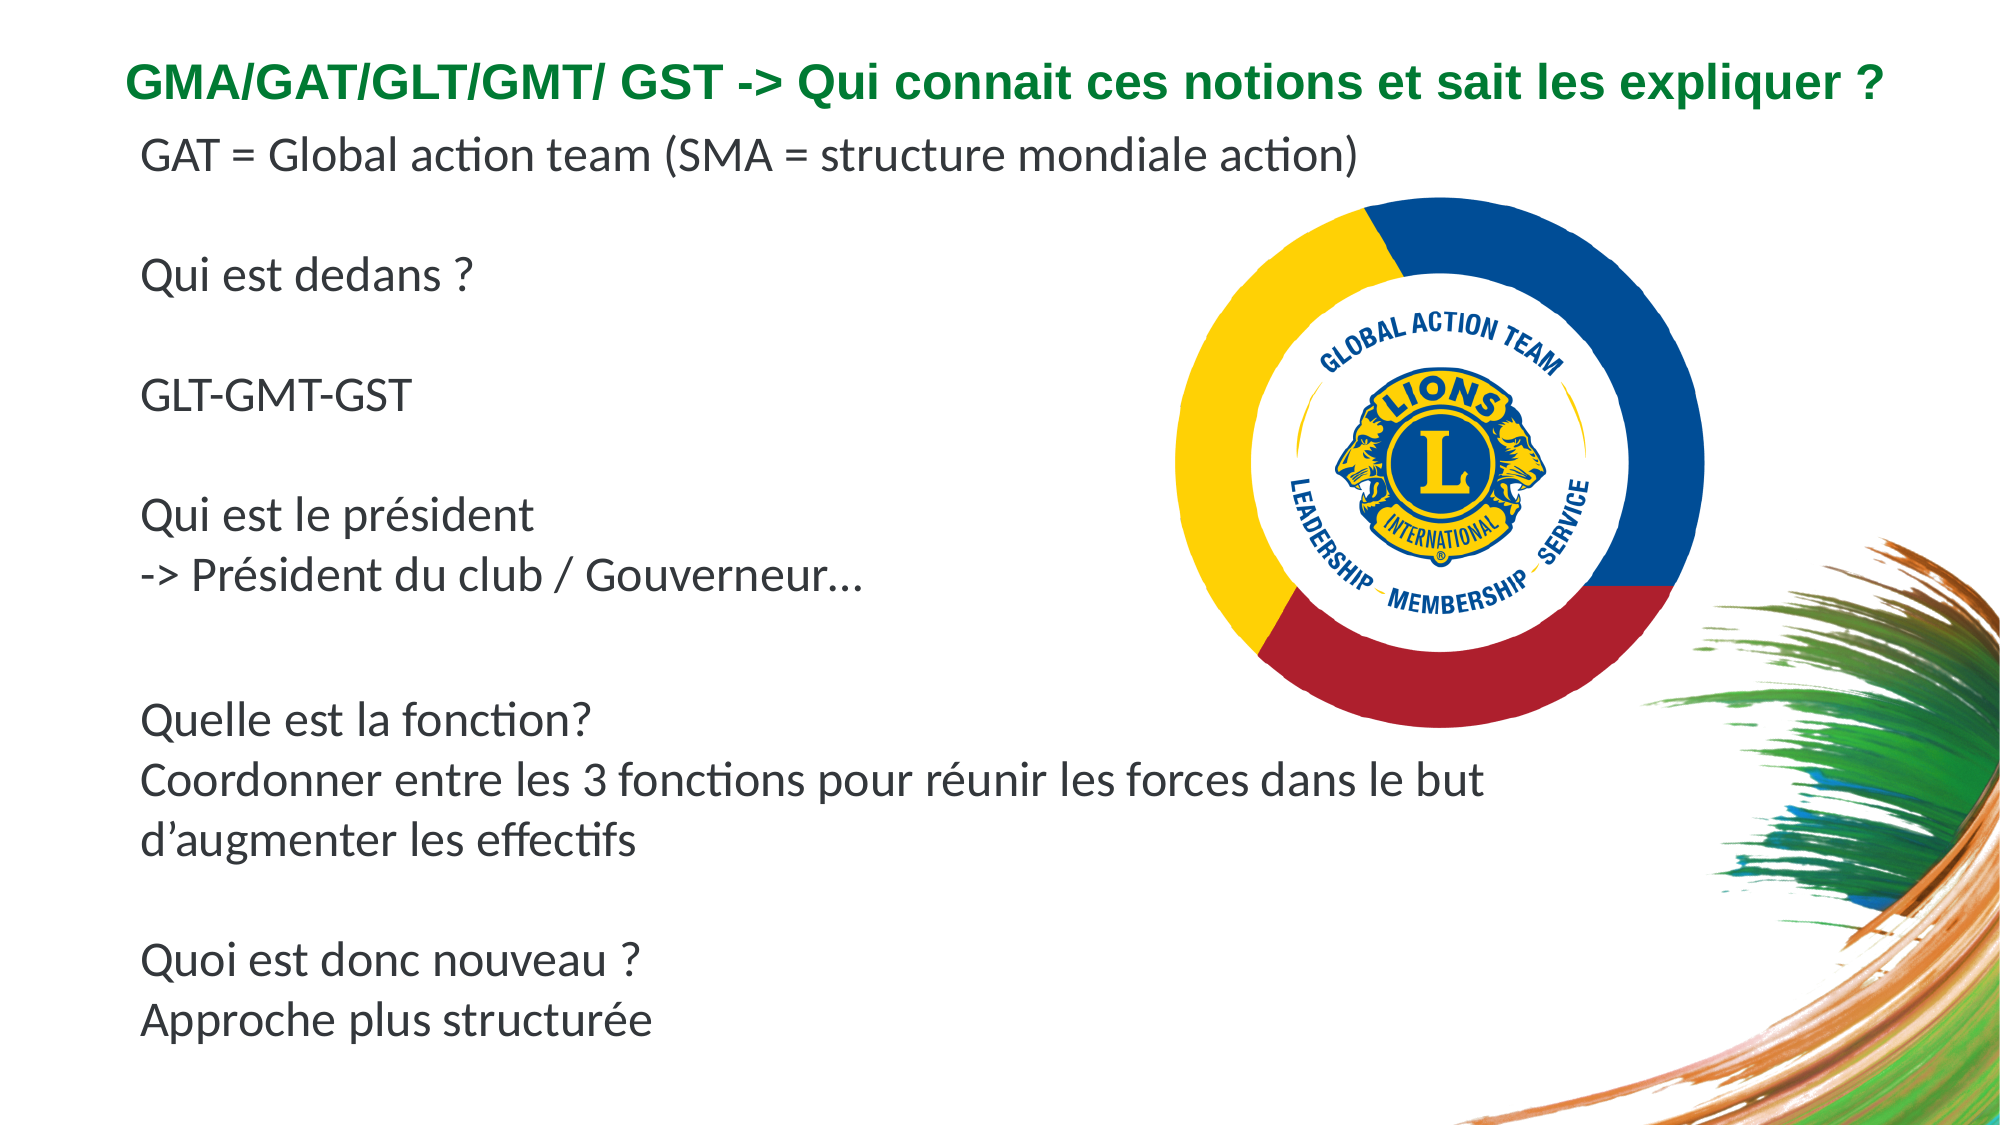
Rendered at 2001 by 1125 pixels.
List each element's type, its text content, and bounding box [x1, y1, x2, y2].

picture [1128, 152, 2000, 1125]
text_box GAT = Global action team (SMA = structure mondiale action) Qui est dedans ? GLT-GMT-GST Qui est le président -> Président du club / Gouverneur… Quelle est la fonction? Coordonner entre les 3 fonctions pour réunir les forces dans le but d’augmenter les effectifs Quoi est donc nouveau ? Approche plus structurée [124, 113, 1696, 1109]
text_box GMA/GAT/GLT/GMT/ GST -> Qui connait ces notions et sait les expliquer ? [125, 49, 1907, 134]
